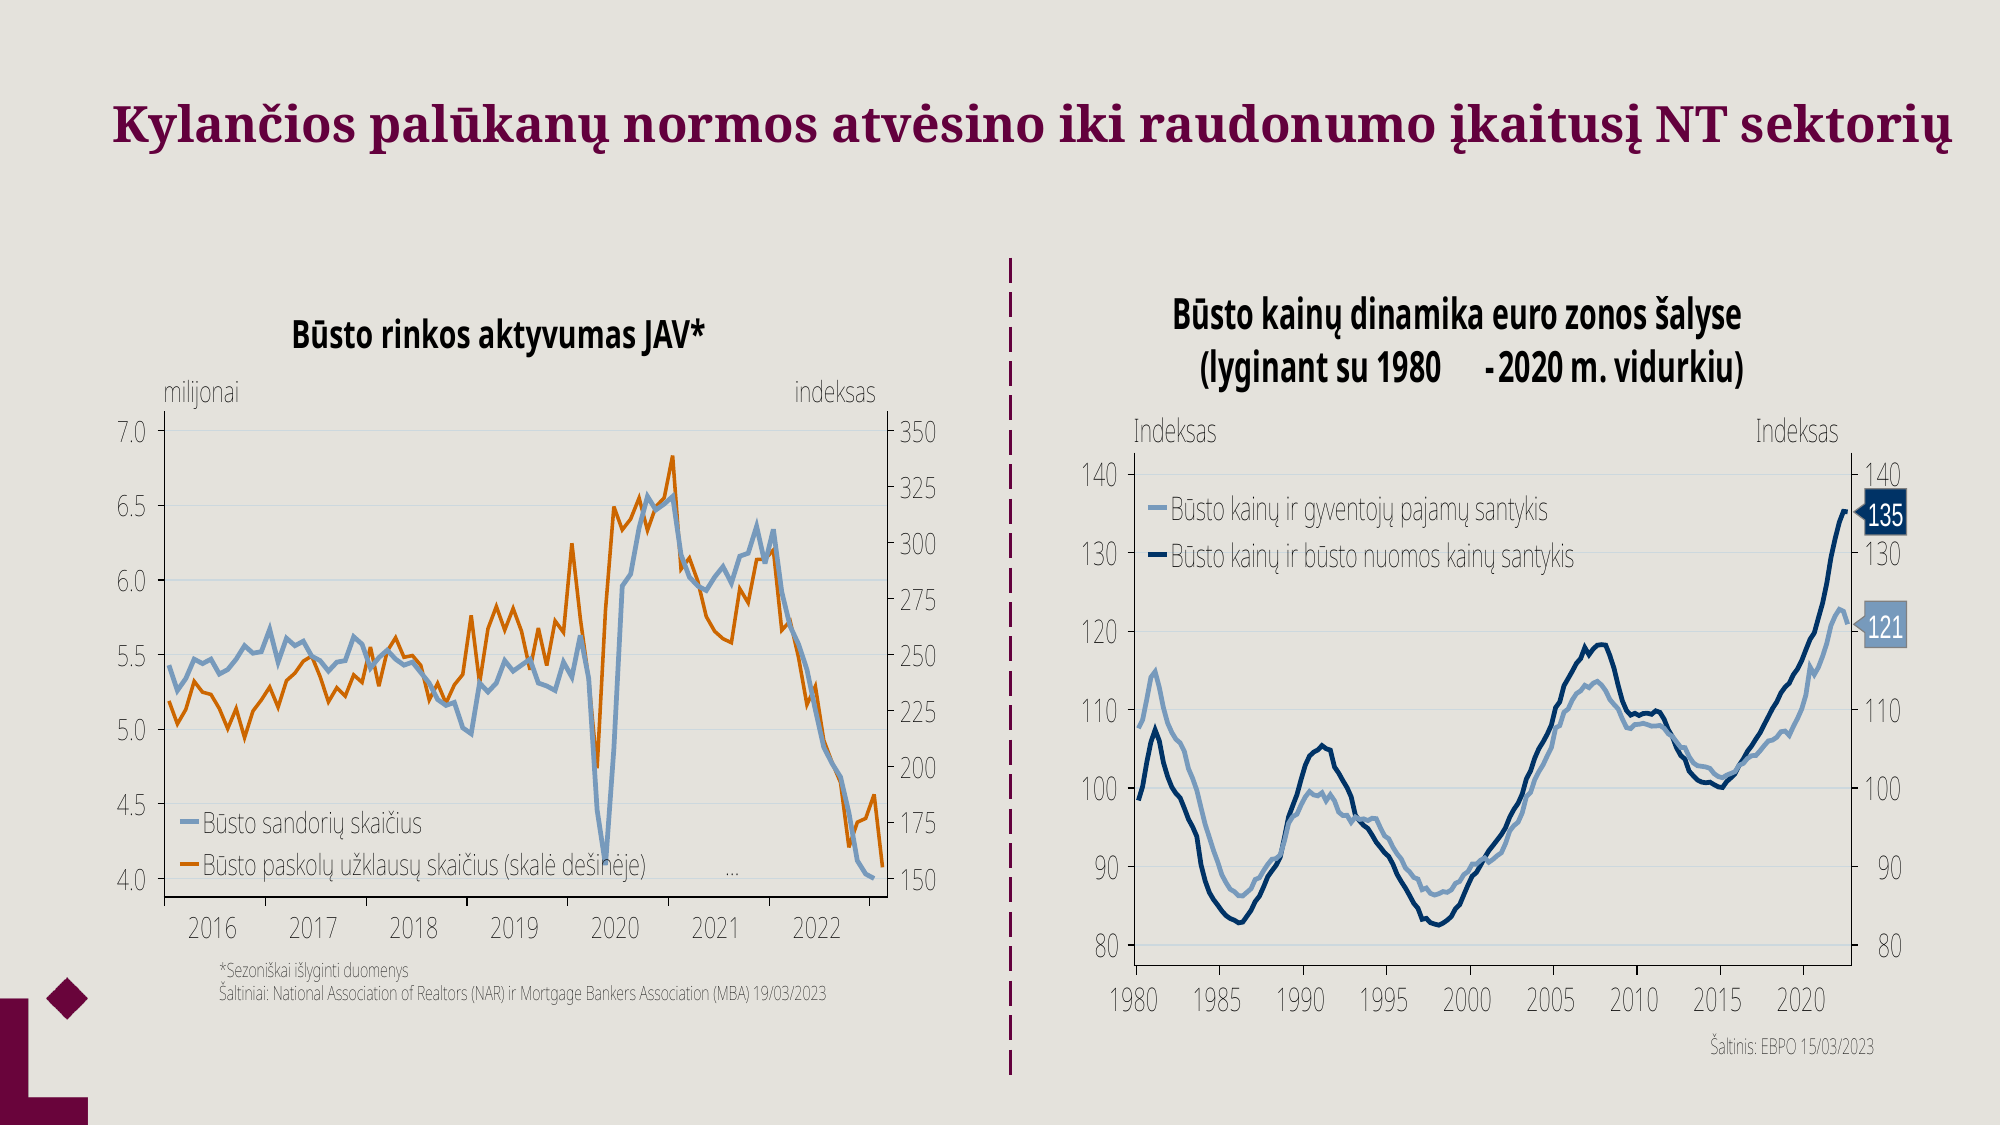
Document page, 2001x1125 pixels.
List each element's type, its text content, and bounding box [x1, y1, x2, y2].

title Kylančios palūkanų normos atvėsino iki raudonumo įkaitusį NT sektorių [67, 25, 2000, 227]
picture [0, 977, 88, 1125]
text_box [107, 296, 951, 1023]
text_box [1071, 272, 1917, 1080]
